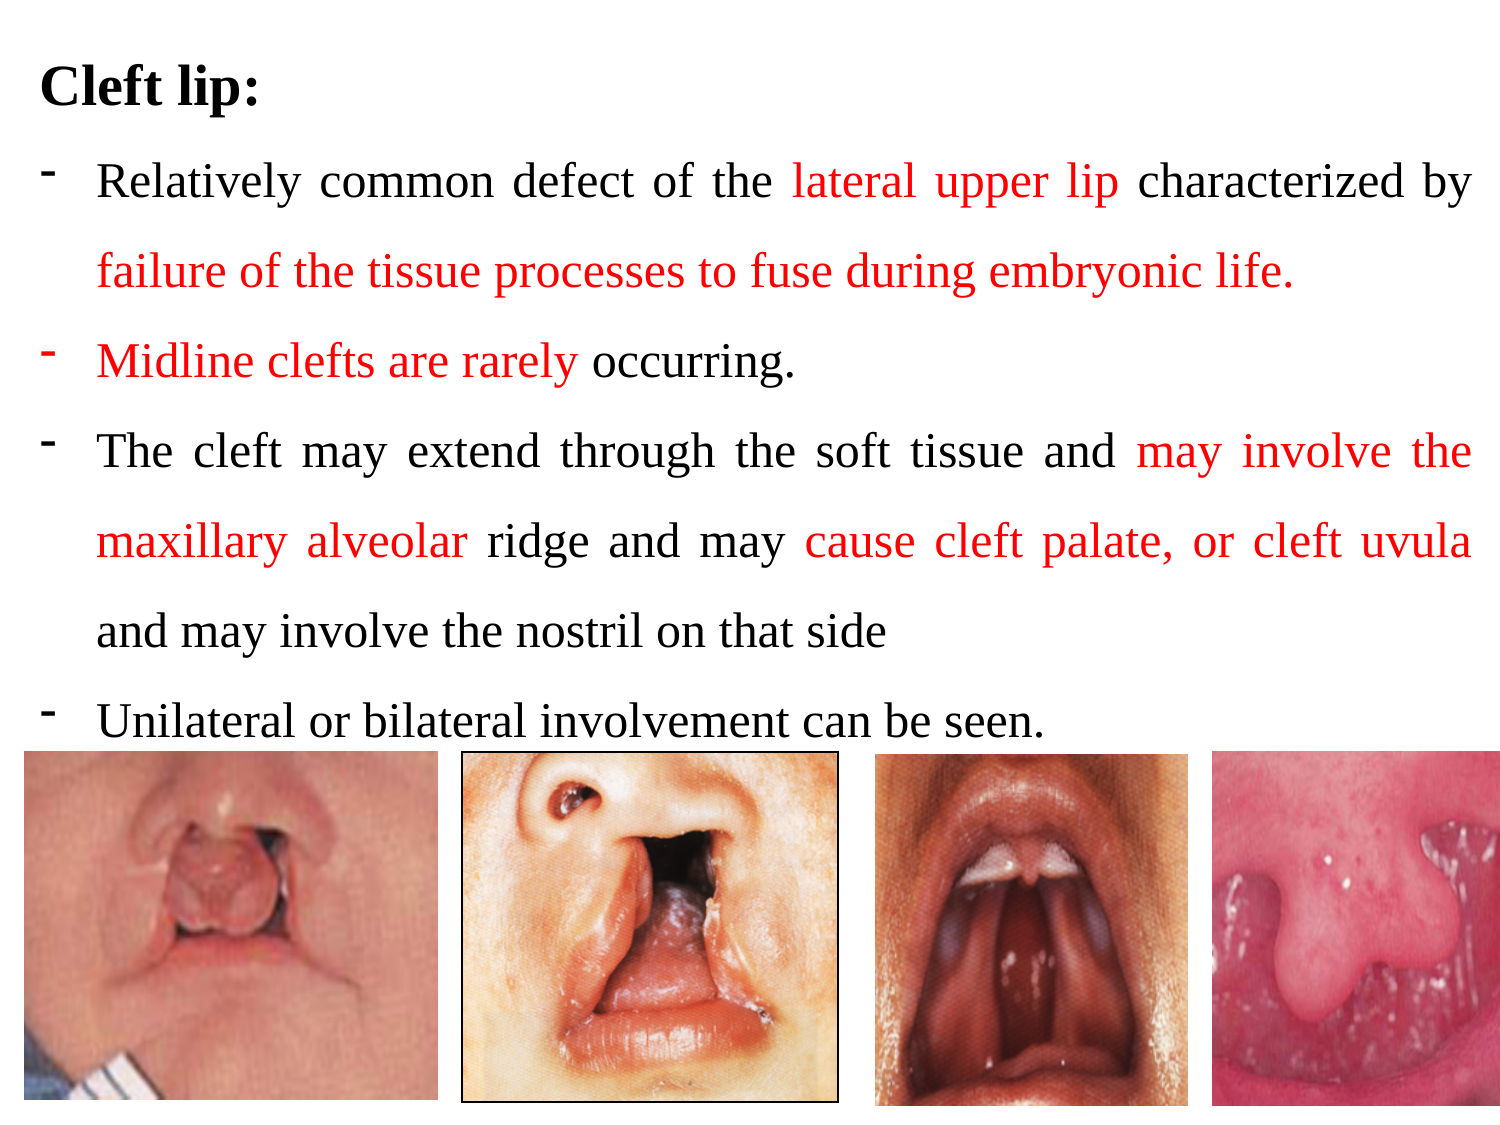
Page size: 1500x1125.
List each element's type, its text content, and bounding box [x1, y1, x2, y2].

picture [24, 751, 438, 1101]
picture [1212, 751, 1500, 1106]
text_box Cleft lip: Relatively common defect of the lateral upper lip characterized by failure of the tissue processes to fuse during embryonic life. Midline clefts are rarely occurring. The cleft may extend through the soft tissue and may involve the maxillary alveolar ridge and may cause cleft palate, or cleft uvula and may involve the nostril on that side Unilateral or bilateral involvement can be seen. [24, 4, 1488, 755]
picture [462, 752, 838, 1102]
picture [874, 754, 1188, 1106]
